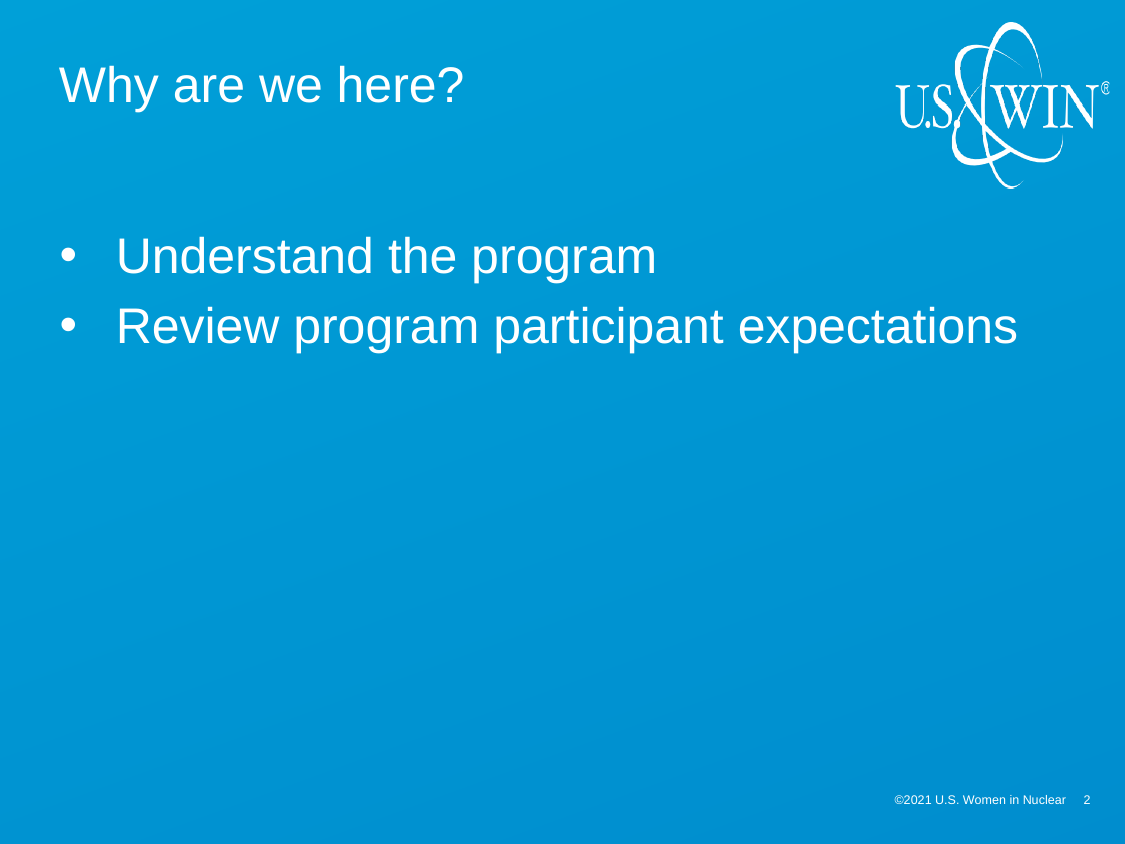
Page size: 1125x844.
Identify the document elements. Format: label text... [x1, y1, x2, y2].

list Why are we here? [44, 44, 896, 205]
list Understand the program Review program participant expectations [44, 216, 1057, 771]
